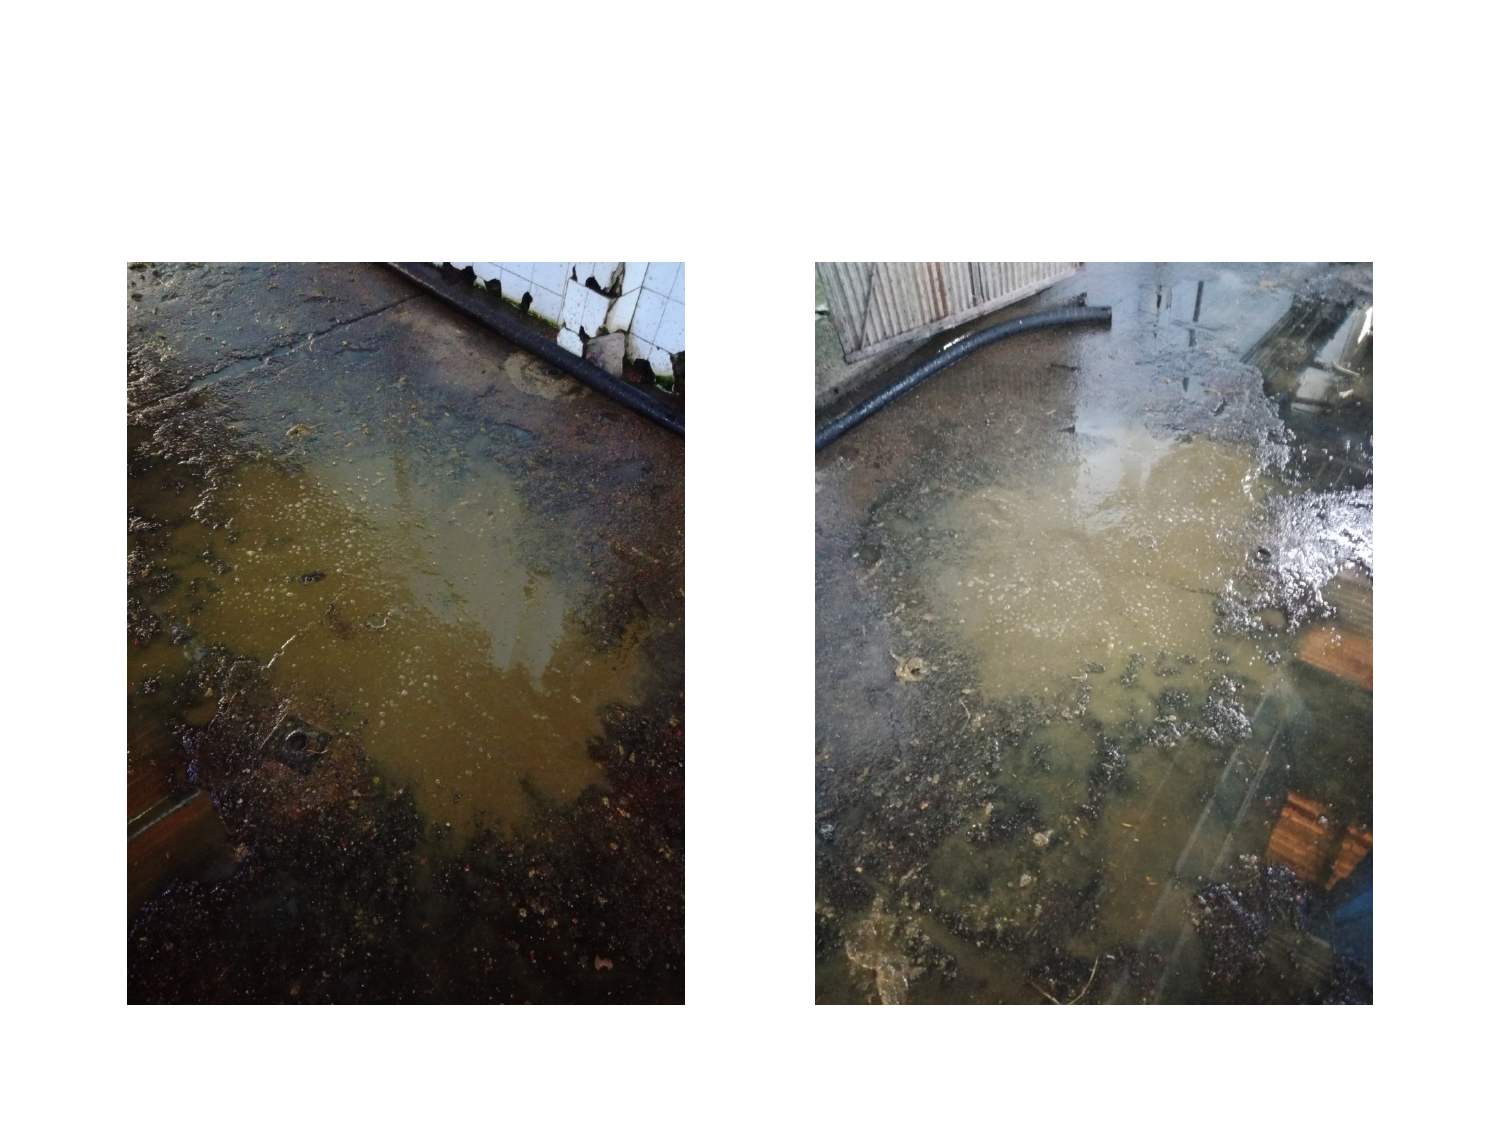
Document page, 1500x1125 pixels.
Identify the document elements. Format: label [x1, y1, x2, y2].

list [127, 262, 685, 1006]
list [815, 262, 1373, 1006]
